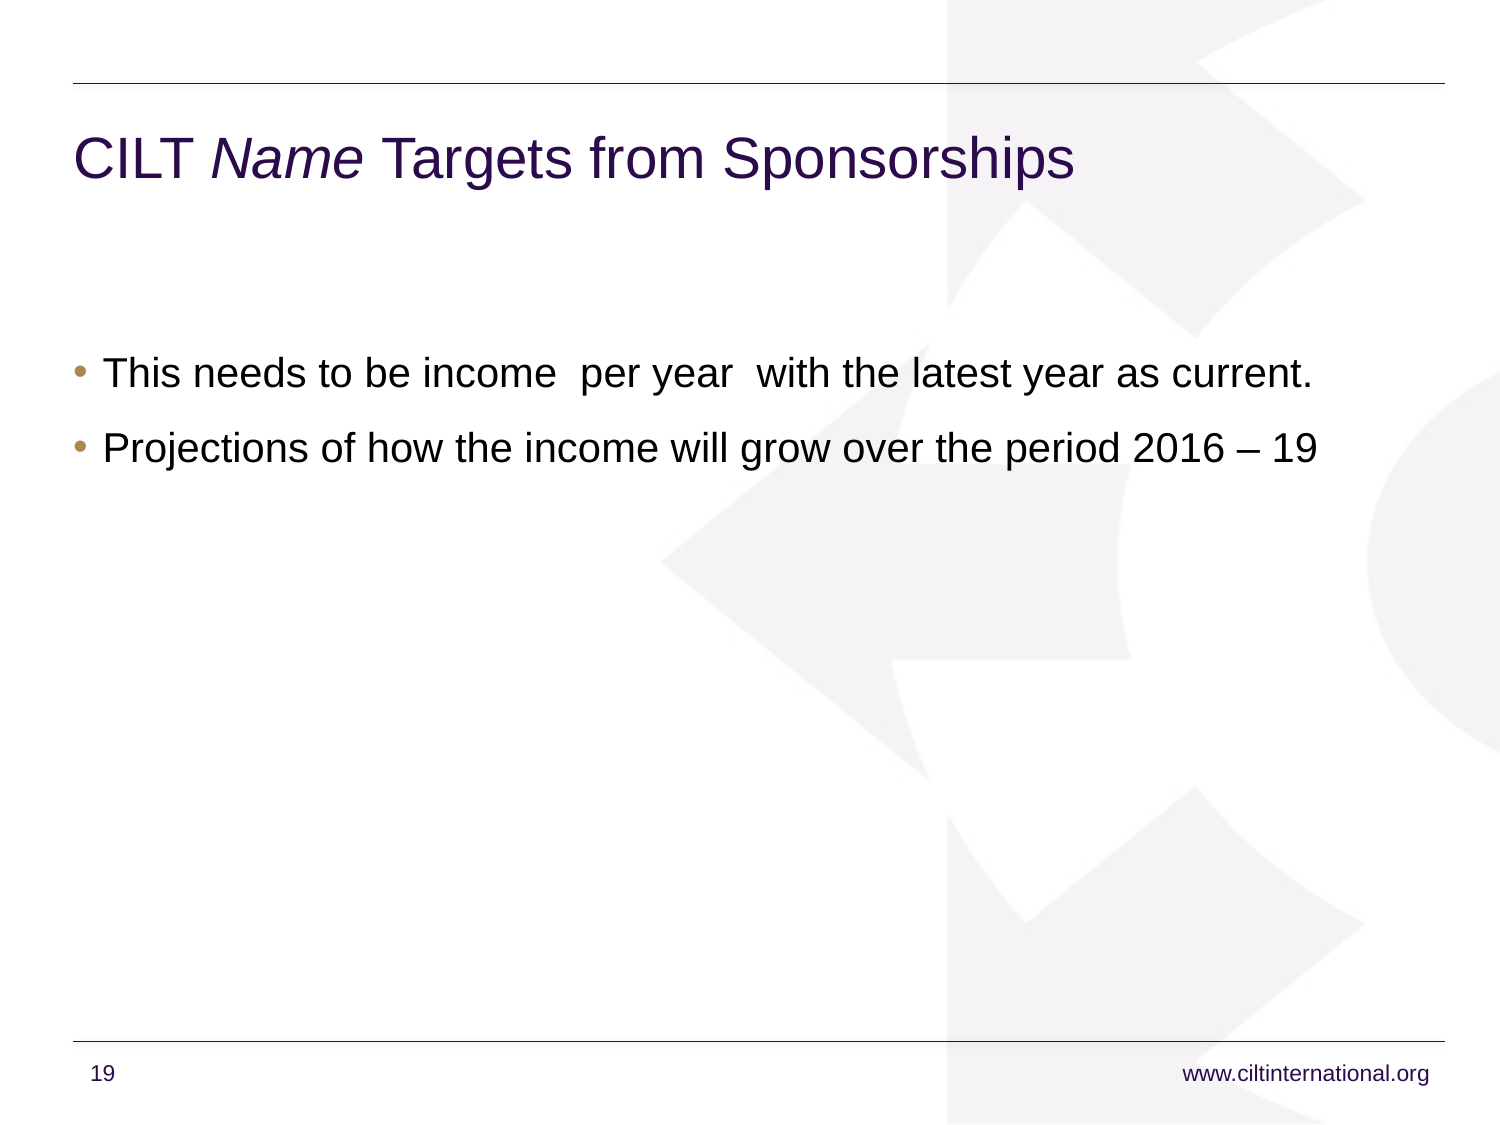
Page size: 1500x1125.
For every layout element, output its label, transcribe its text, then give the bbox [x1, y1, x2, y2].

picture [659, 0, 1500, 1125]
slide_number 19 [75, 1042, 425, 1103]
list This needs to be income per year with the latest year as current. Projections of how the income will grow over the period 2016 – 19 [58, 338, 1429, 1019]
title CILT Name Targets from Sponsorships [58, 112, 1429, 300]
footer www.ciltinternational.org [970, 1042, 1445, 1103]
